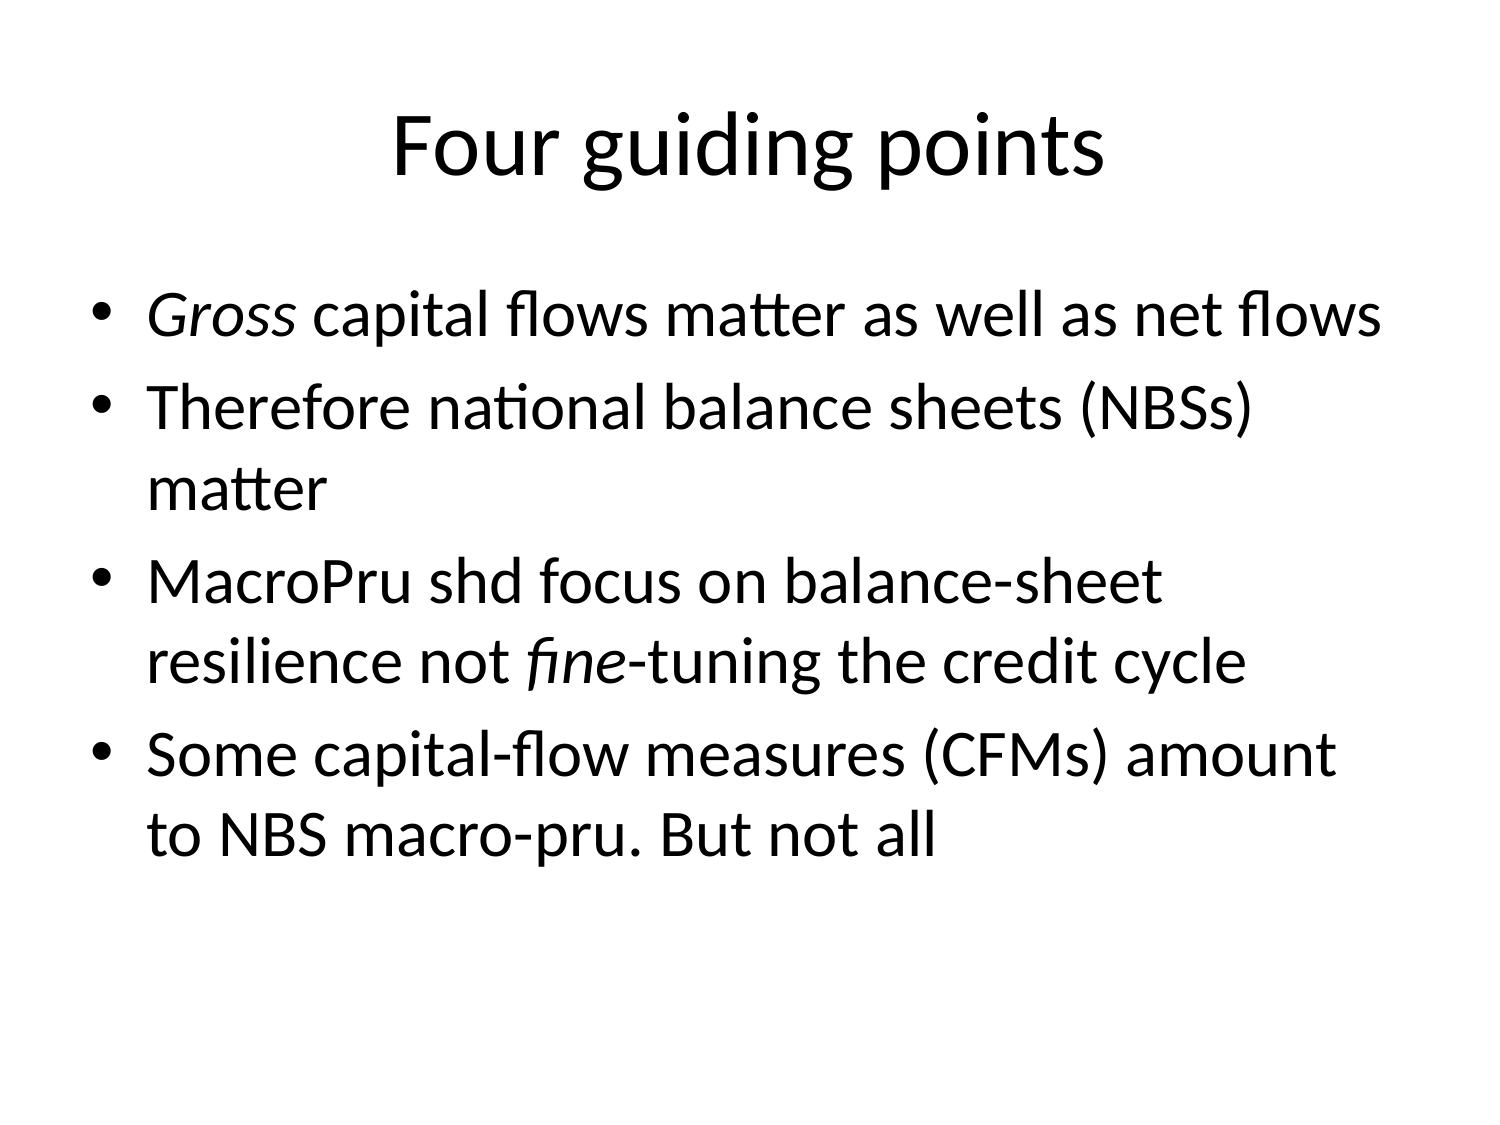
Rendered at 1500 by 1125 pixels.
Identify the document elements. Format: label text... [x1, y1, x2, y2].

list Gross capital flows matter as well as net flows Therefore national balance sheets (NBSs) matter MacroPru shd focus on balance-sheet resilience not fine-tuning the credit cycle Some capital-flow measures (CFMs) amount to NBS macro-pru. But not all [75, 262, 1425, 1005]
title Four guiding points [75, 45, 1425, 233]
